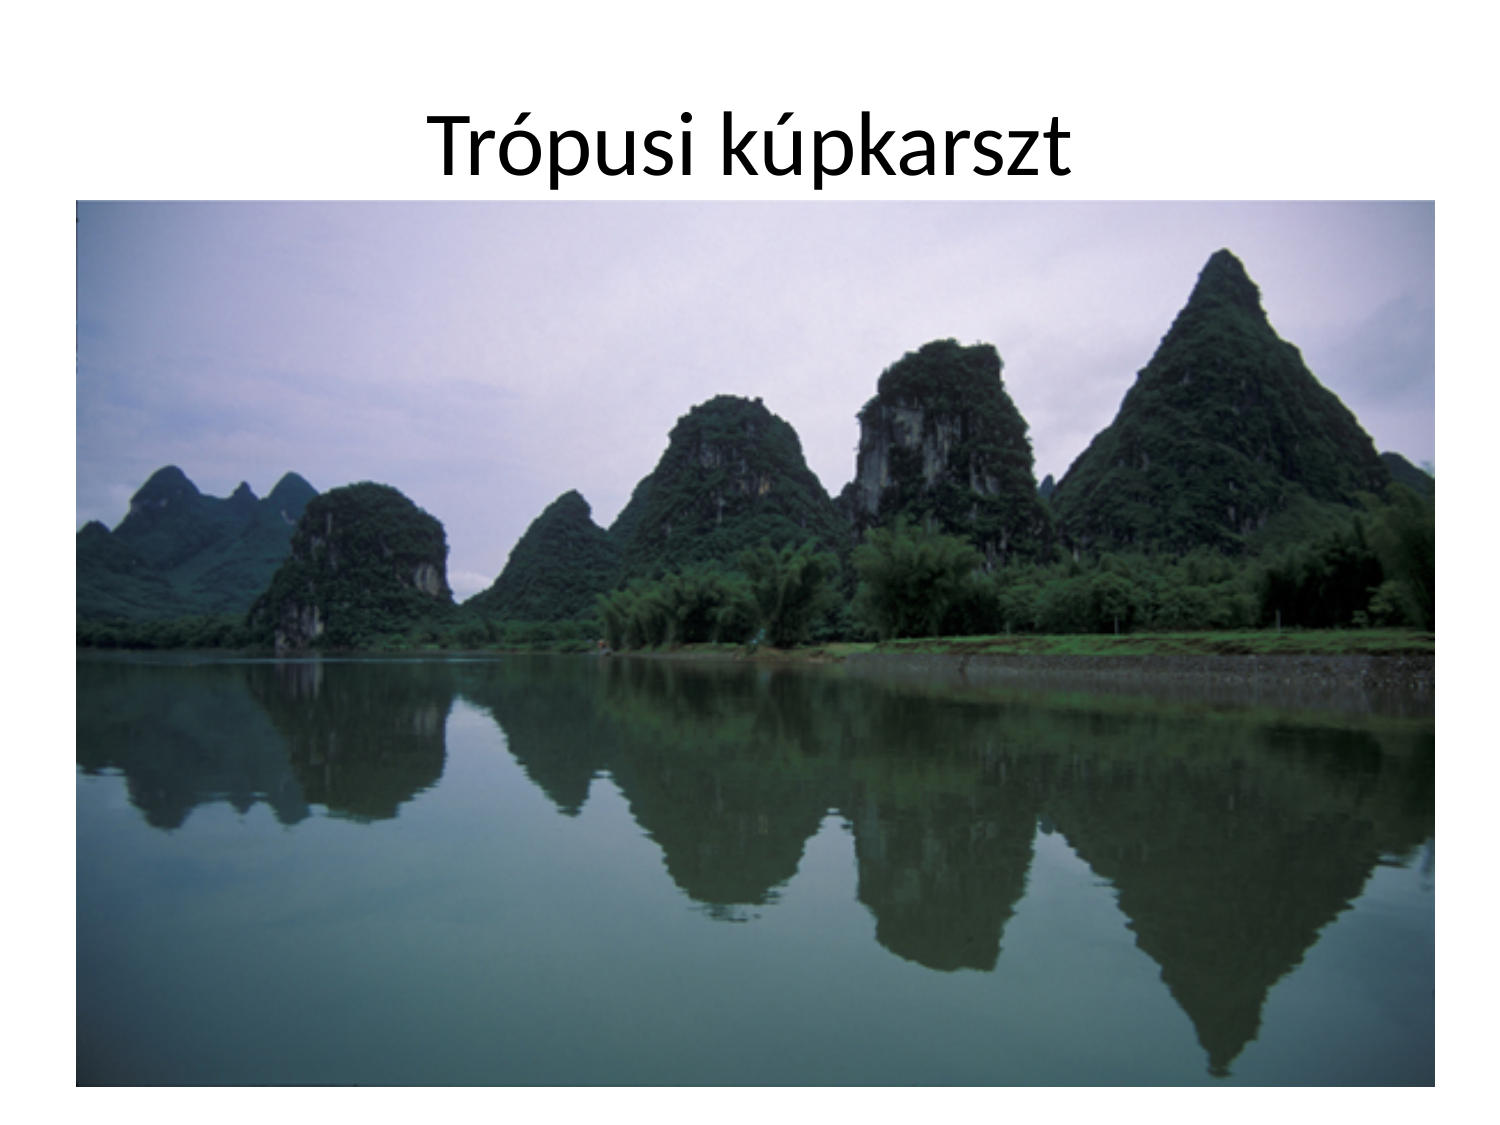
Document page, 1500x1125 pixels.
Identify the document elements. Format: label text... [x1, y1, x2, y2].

picture [76, 200, 1435, 1088]
title Trópusi kúpkarszt [75, 45, 1425, 199]
